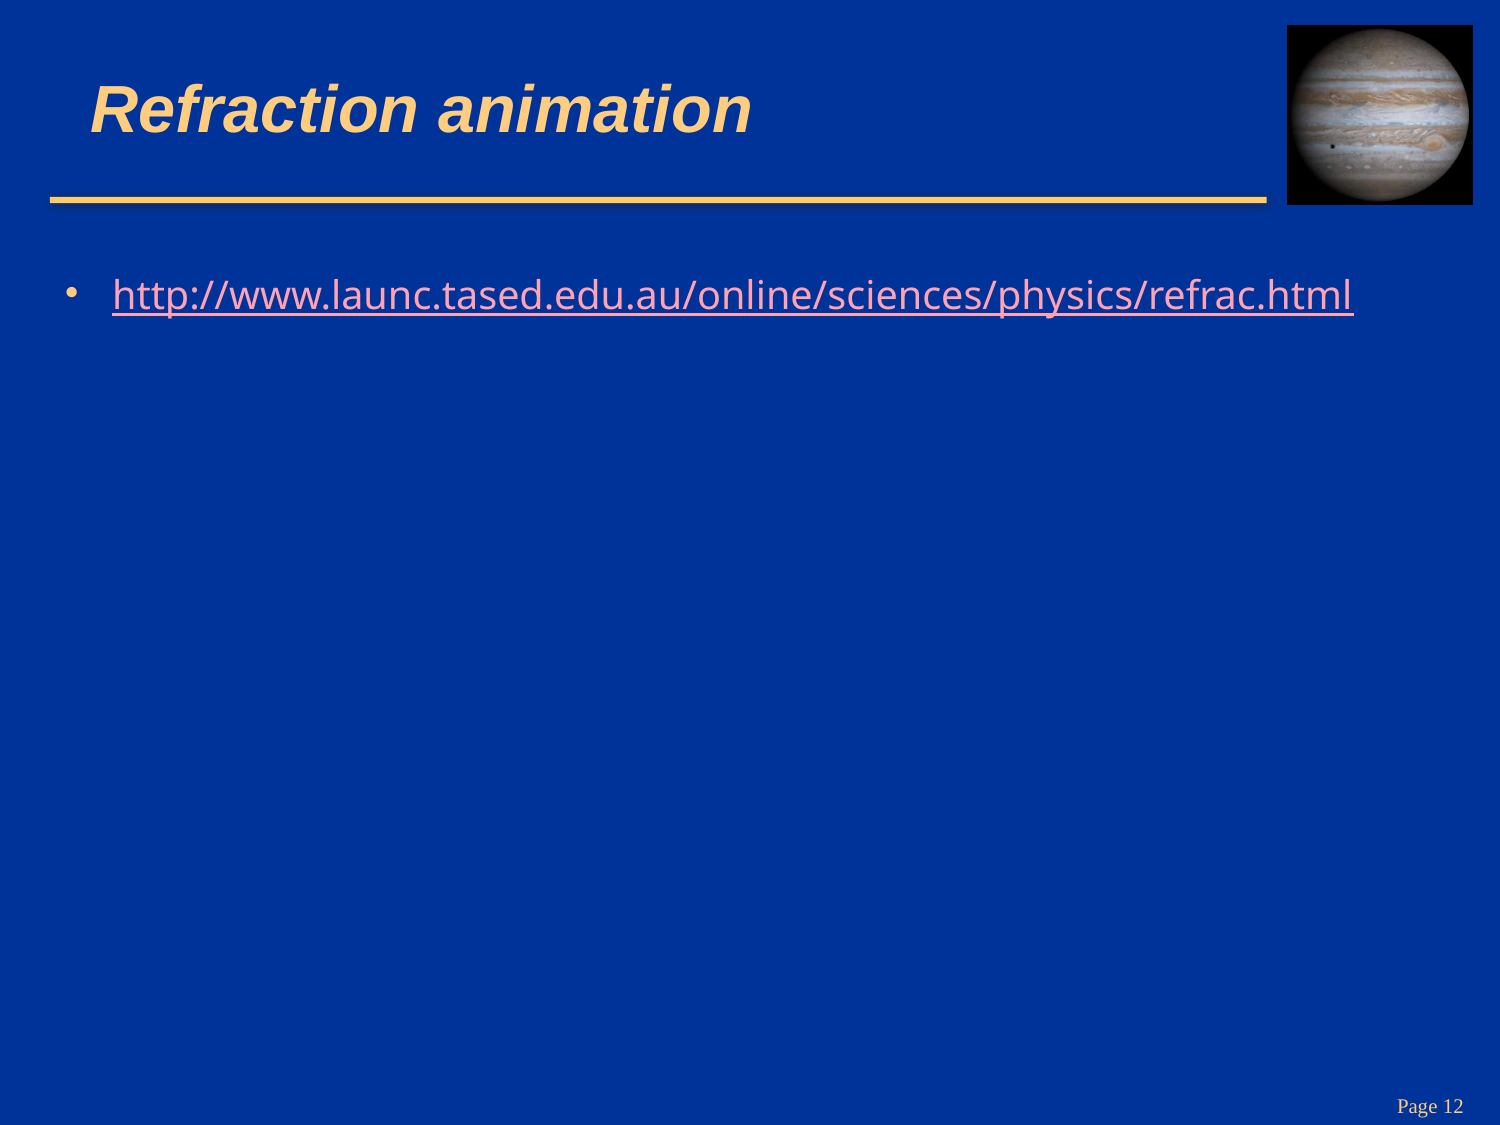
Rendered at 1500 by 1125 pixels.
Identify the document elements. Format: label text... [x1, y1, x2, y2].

title Refraction animation [74, 0, 1251, 213]
list http://www.launc.tased.edu.au/online/sciences/physics/refrac.html [49, 262, 1451, 1063]
picture [1287, 25, 1473, 205]
